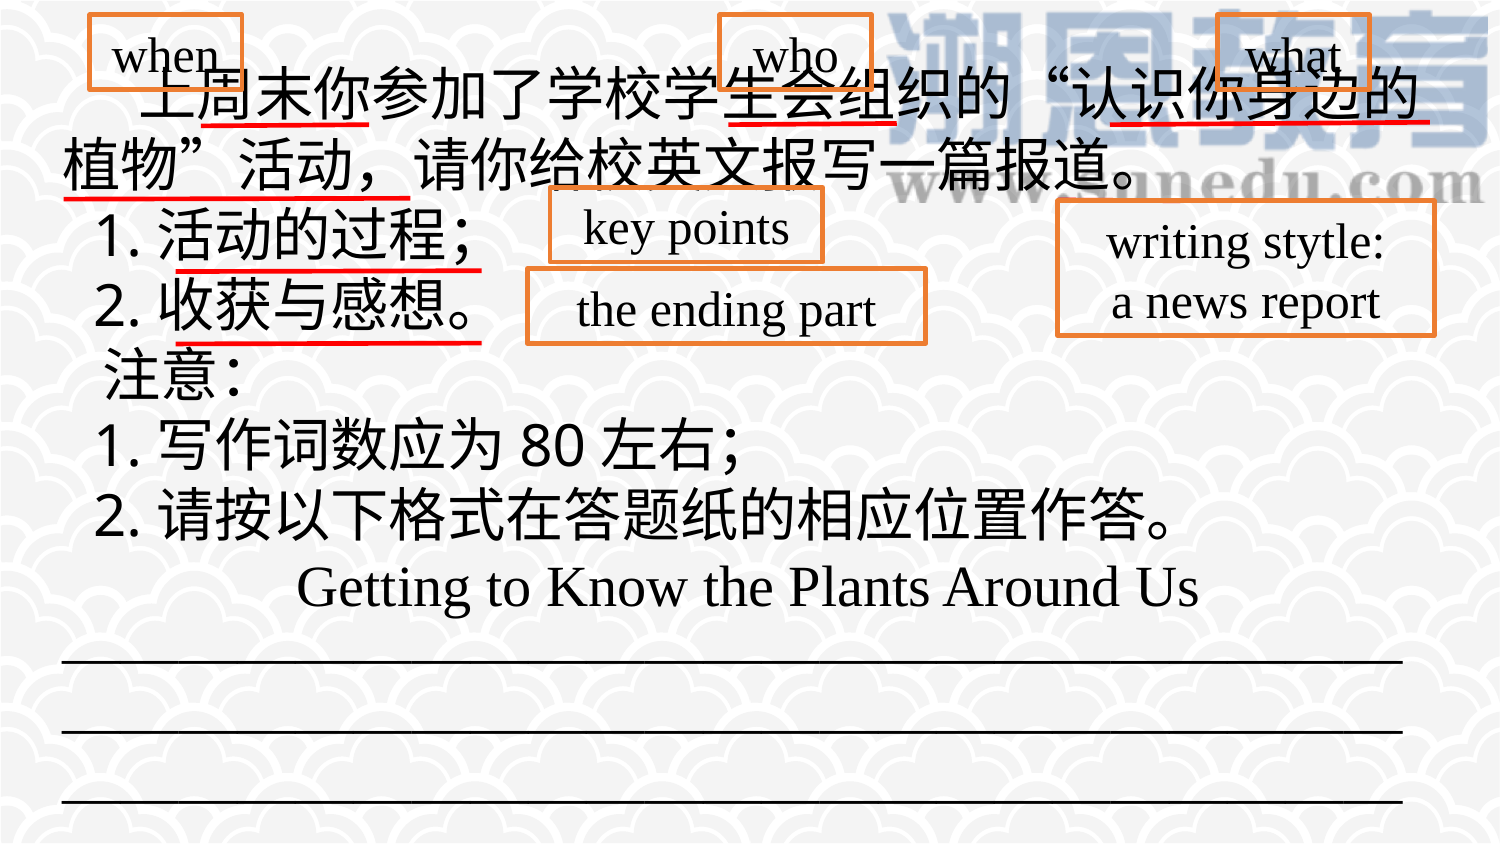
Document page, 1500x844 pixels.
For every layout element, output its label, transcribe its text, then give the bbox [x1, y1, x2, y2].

text_box key points [550, 187, 823, 263]
text_box writing stytle: a news report [1057, 200, 1435, 336]
text_box the ending part [527, 268, 926, 344]
text_box when [89, 14, 242, 90]
picture [884, 7, 1488, 203]
text_box what [1217, 14, 1370, 90]
text_box 上周末你参加了学校学生会组织的“认识你身边的植物”活动，请你给校英文报写一篇报道。 1.活动的过程； 2.收获与感想。 注意： 1.写作词数应为80左右； 2.请按以下格式在答题纸的相应位置作答。 Getting to Know the Plants Around Us ————————————————————————————————————————————————————————————————————— [47, 41, 1450, 836]
text_box who [719, 14, 872, 90]
